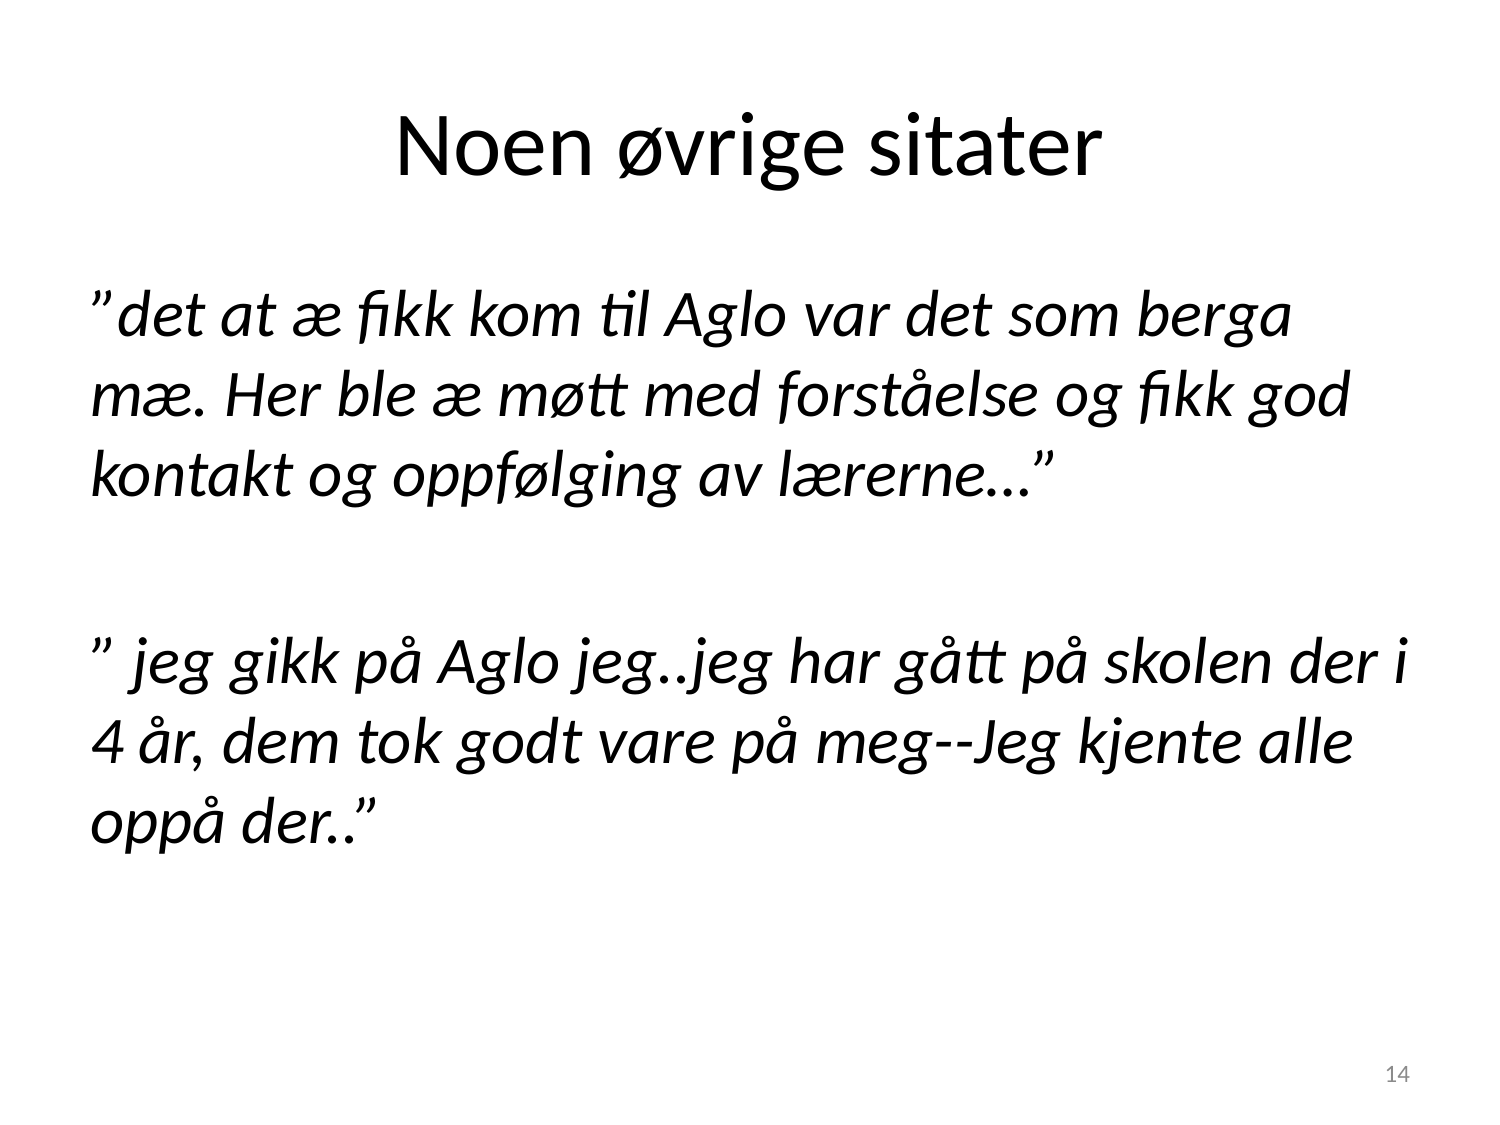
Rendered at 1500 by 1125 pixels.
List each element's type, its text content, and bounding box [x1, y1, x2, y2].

list ”det at æ fikk kom til Aglo var det som berga mæ. Her ble æ møtt med forståelse og fikk god kontakt og oppfølging av lærerne…” ” jeg gikk på Aglo jeg..jeg har gått på skolen der i 4 år, dem tok godt vare på meg--Jeg kjente alle oppå der..” [75, 262, 1425, 1005]
title Noen øvrige sitater [75, 45, 1425, 233]
slide_number 14 [1074, 1042, 1425, 1103]
